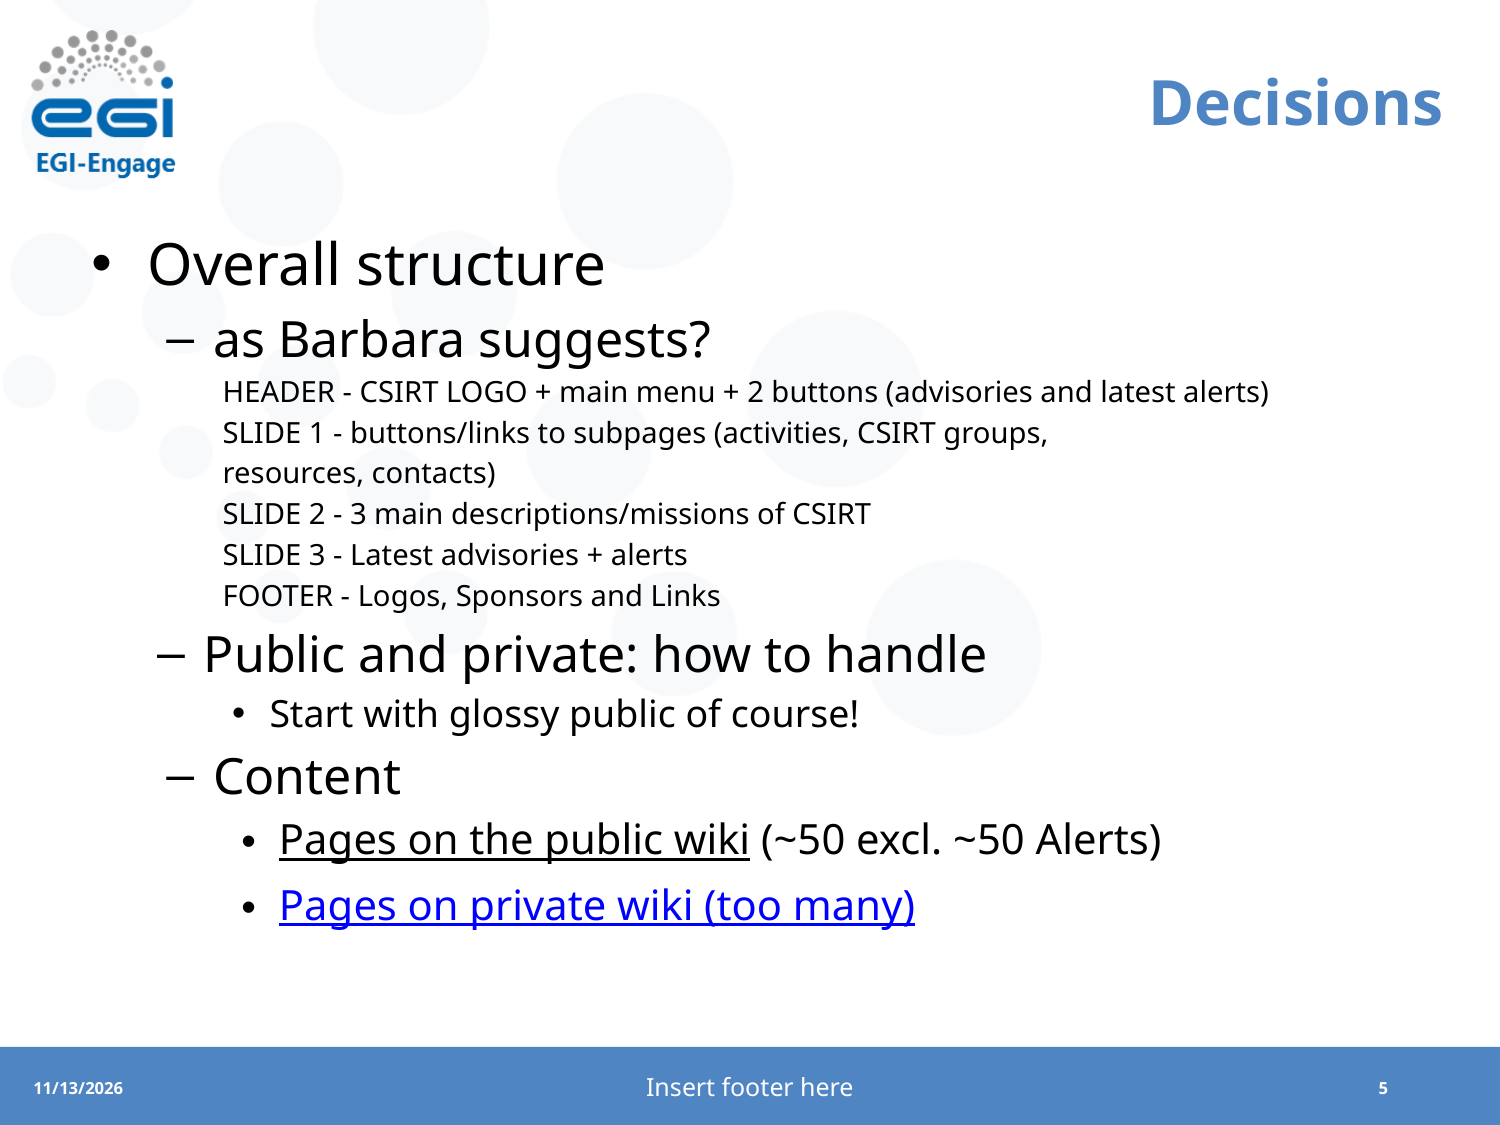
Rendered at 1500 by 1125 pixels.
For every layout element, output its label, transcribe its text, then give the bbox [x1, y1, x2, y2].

picture [3, 0, 1076, 772]
footer Insert footer here [194, 1058, 1306, 1119]
title Decisions [253, 30, 1459, 171]
list Overall structure as Barbara suggests? HEADER - CSIRT LOGO + main menu + 2 buttons (advisories and latest alerts) SLIDE 1 - buttons/links to subpages (activities, CSIRT groups, resources, contacts) SLIDE 2 - 3 main descriptions/missions of CSIRT SLIDE 3 - Latest advisories + alerts FOOTER - Logos, Sponsors and Links Public and private: how to handle Start with glossy public of course! Content Pages on the public wiki (~50 excl. ~50 Alerts) Pages on private wiki (too many) [76, 220, 1459, 1005]
